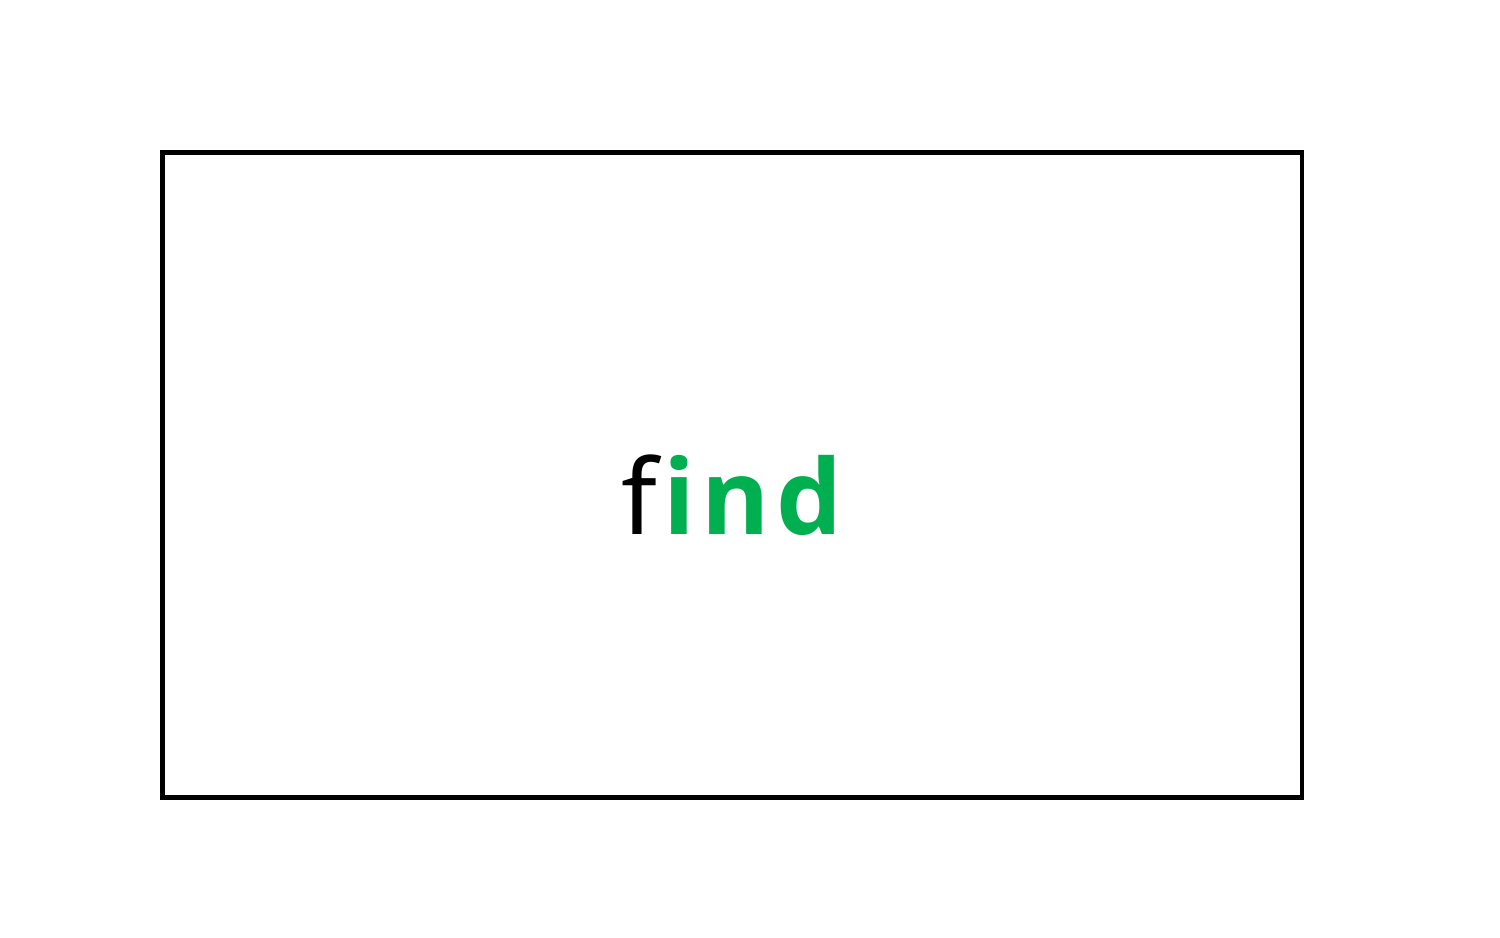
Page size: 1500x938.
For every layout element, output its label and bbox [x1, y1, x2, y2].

text_box [161, 152, 1303, 798]
